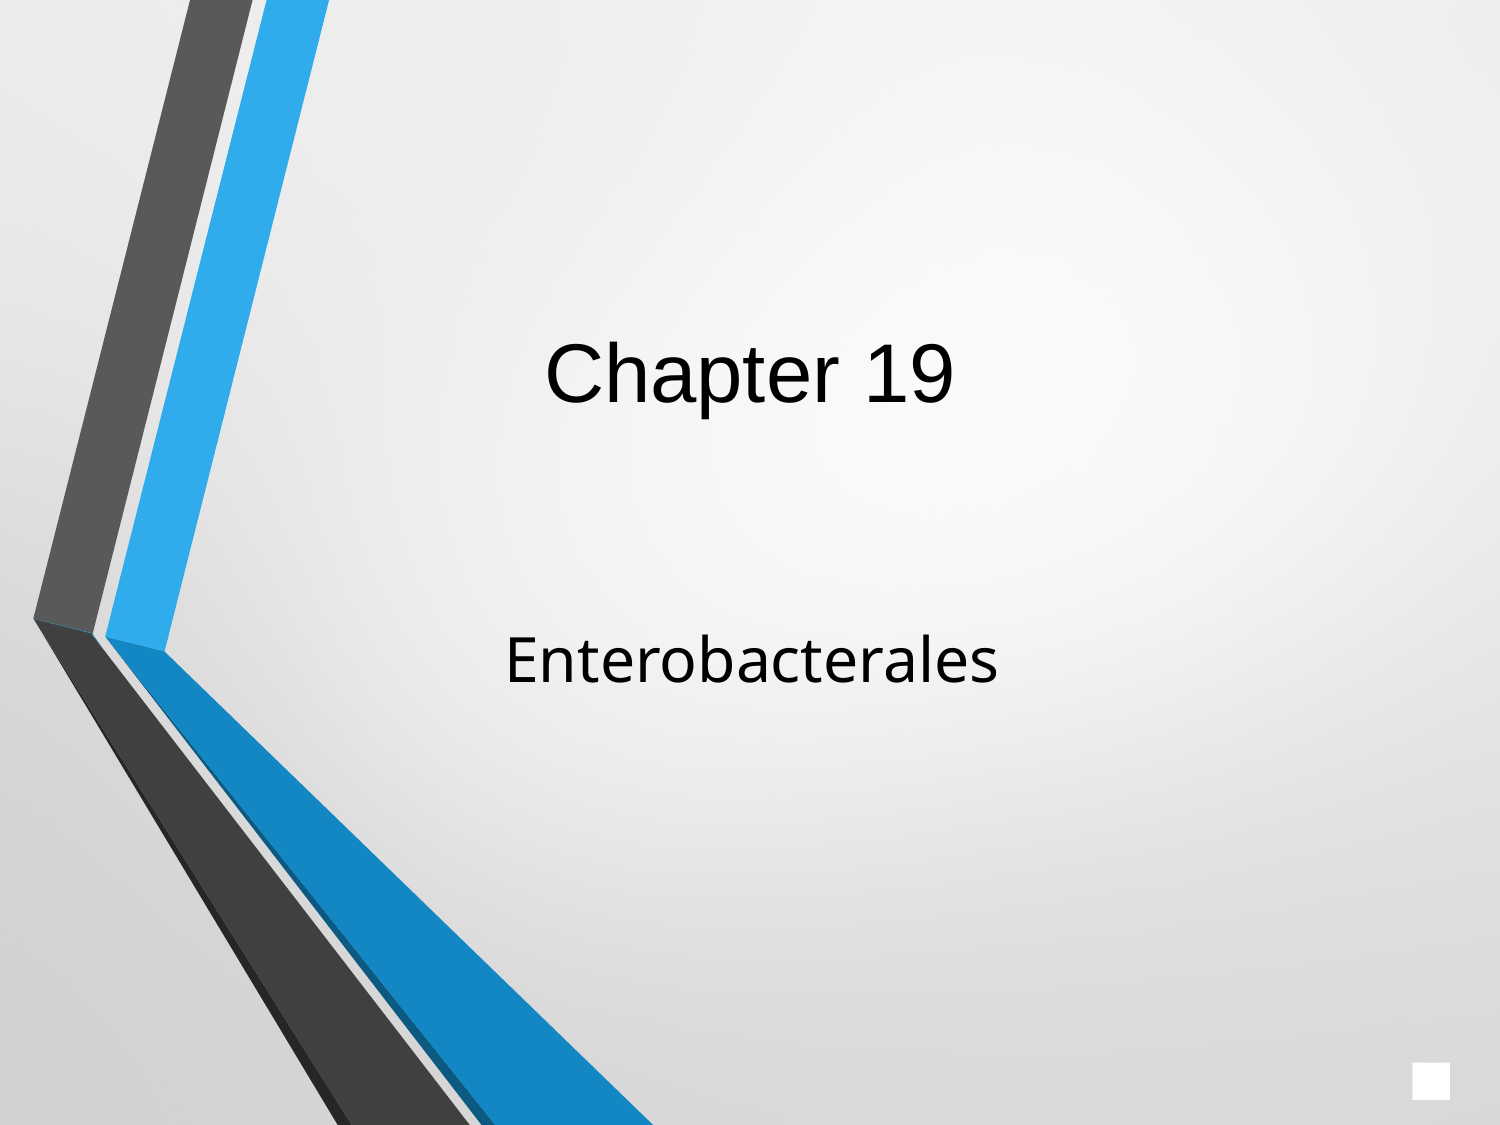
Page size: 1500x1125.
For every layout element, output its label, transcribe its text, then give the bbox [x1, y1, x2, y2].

text_box [1412, 1062, 1450, 1100]
text_box Chapter 19 [149, 275, 1350, 463]
text_box Enterobacterales [152, 612, 1353, 780]
